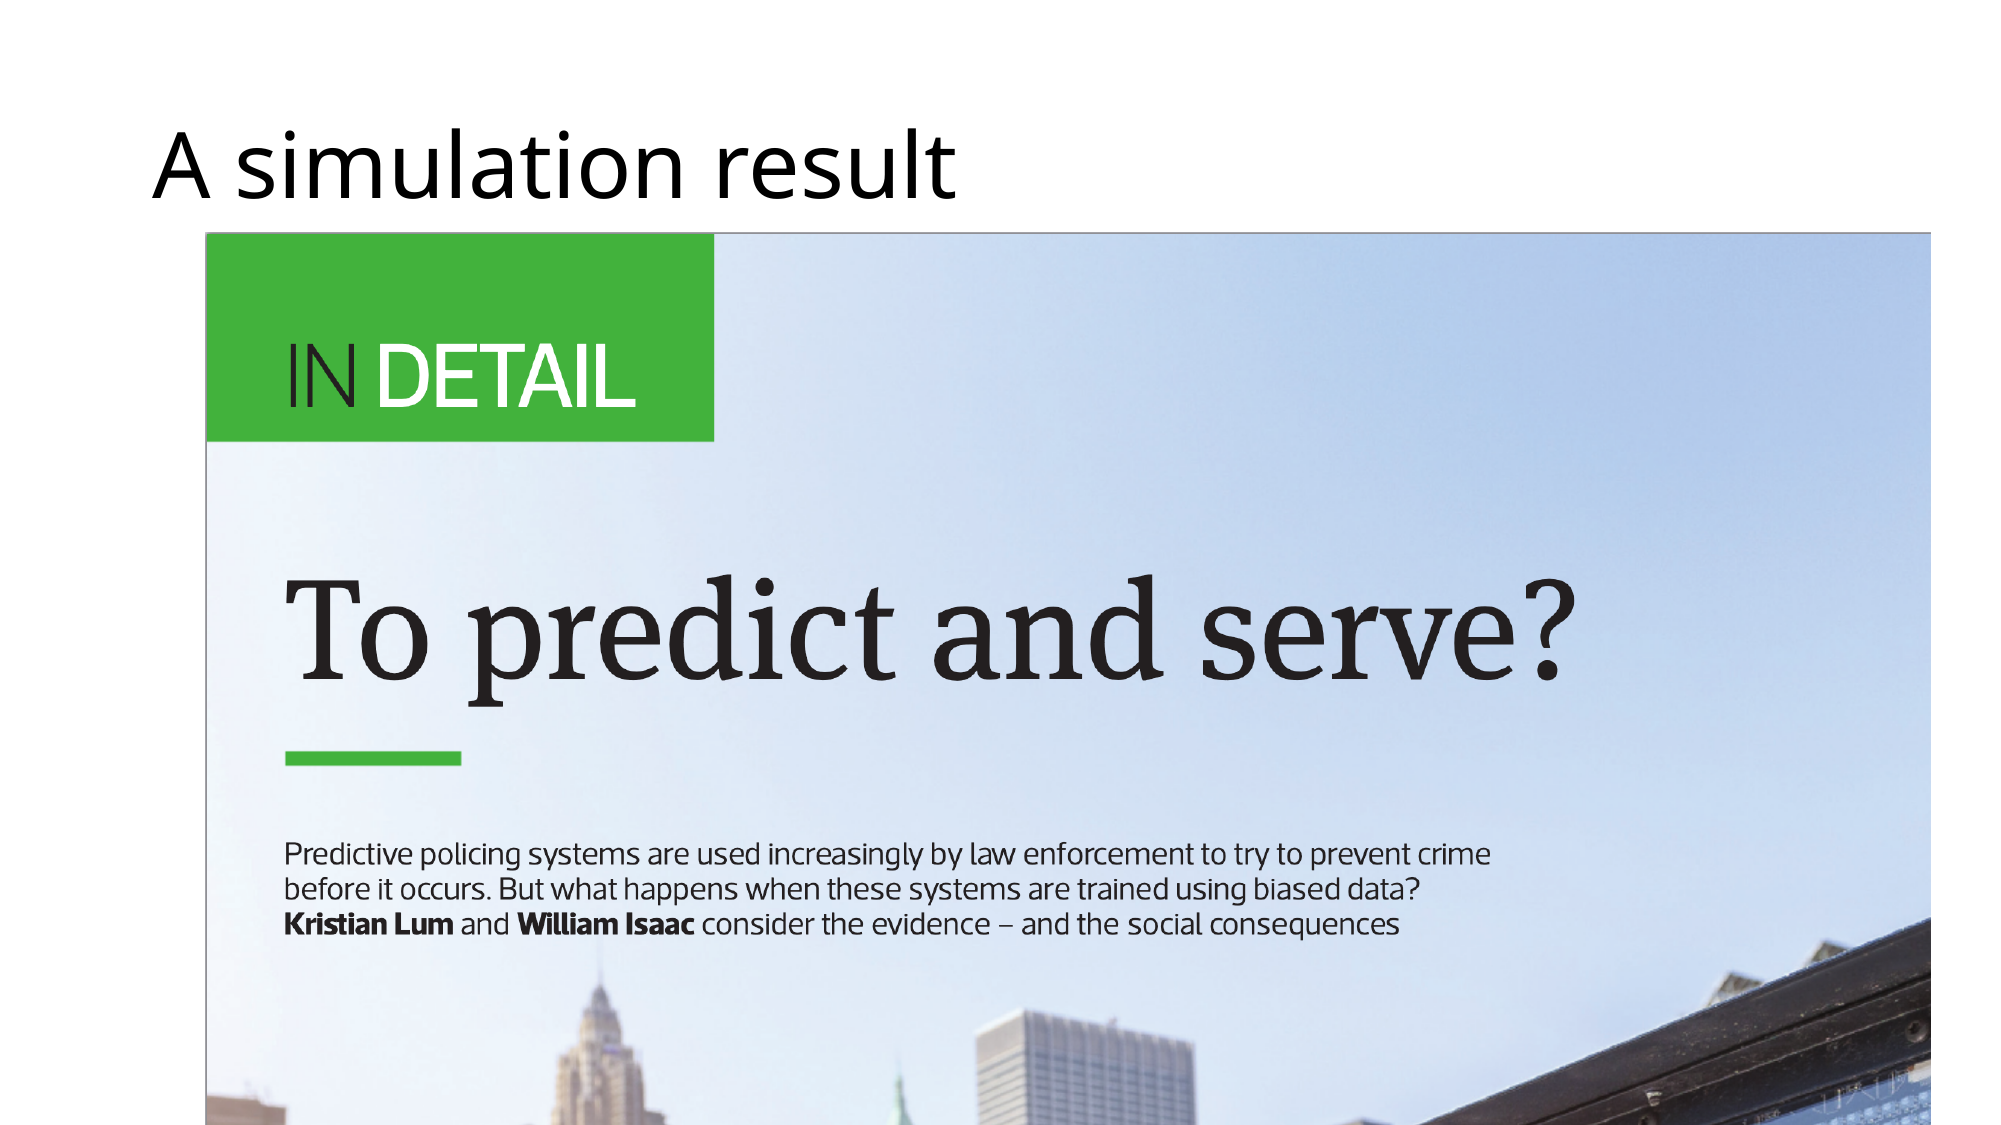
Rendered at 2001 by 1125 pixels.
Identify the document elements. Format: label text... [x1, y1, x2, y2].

picture [205, 232, 1931, 1125]
title A simulation result [137, 59, 1863, 278]
